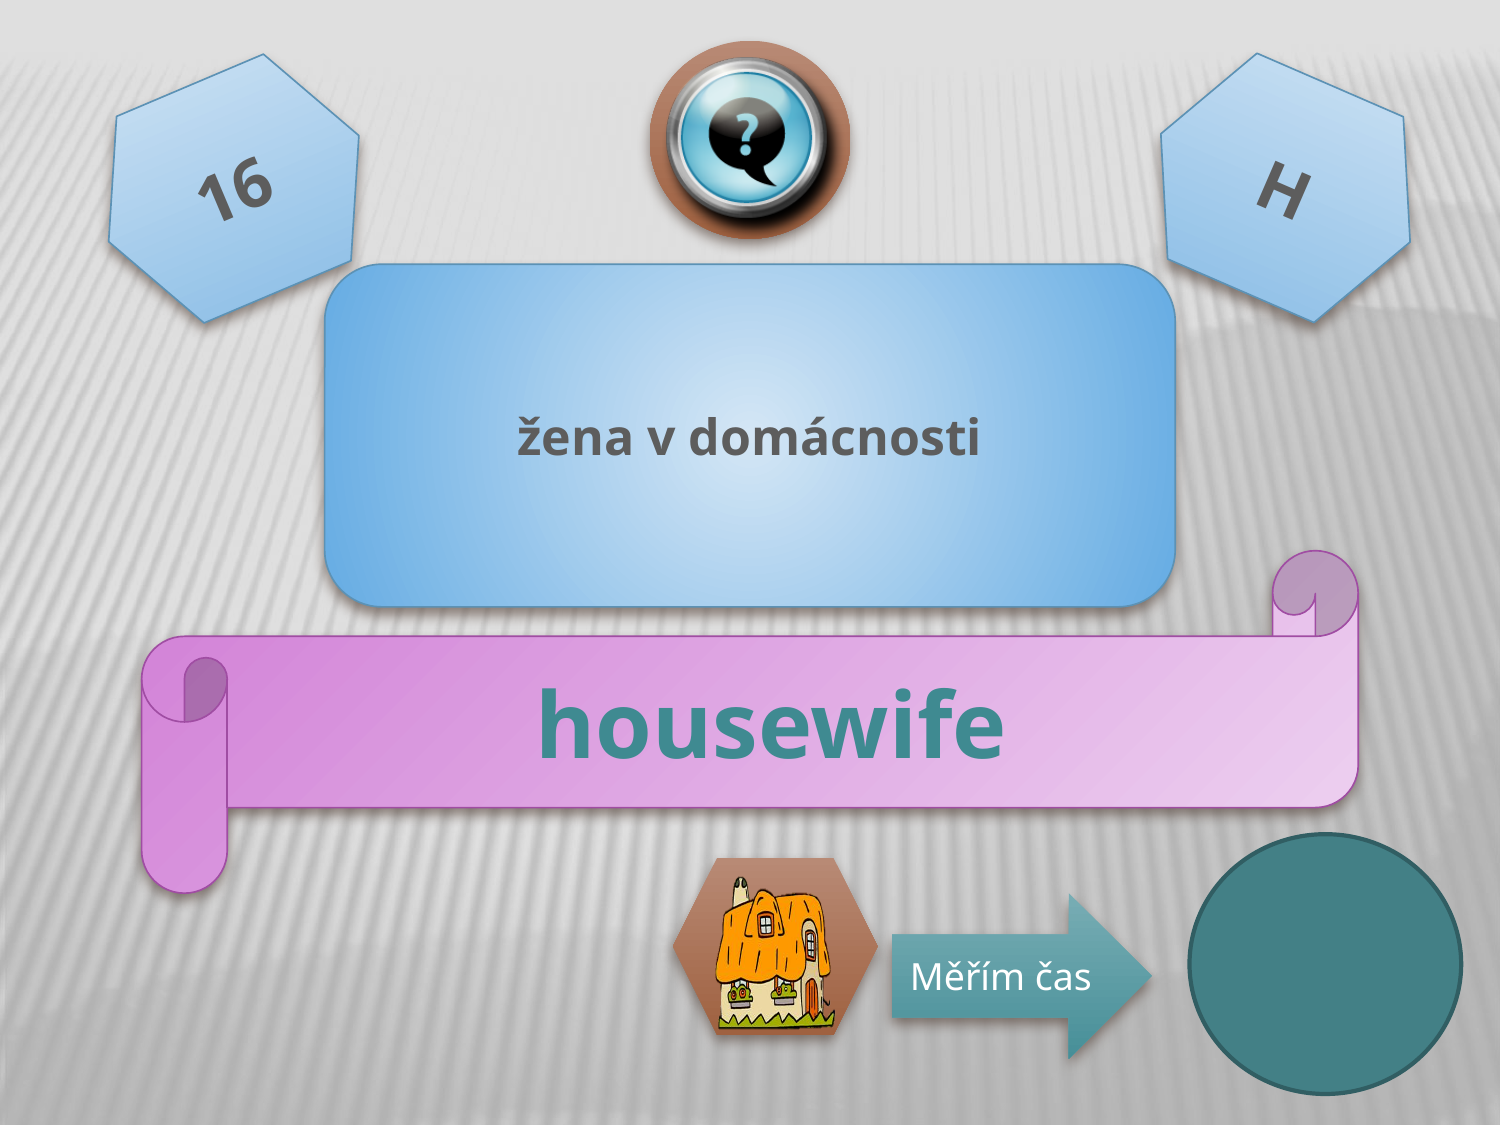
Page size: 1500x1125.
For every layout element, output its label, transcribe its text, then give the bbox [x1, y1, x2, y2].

text_box 16 [107, 53, 360, 324]
text_box [1187, 832, 1464, 1097]
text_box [672, 857, 878, 1040]
text_box žena v domácnosti [323, 263, 1177, 608]
text_box Měřím čas [891, 893, 1152, 1059]
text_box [649, 40, 851, 242]
text_box housewife [140, 549, 1360, 895]
text_box H [1160, 52, 1411, 324]
